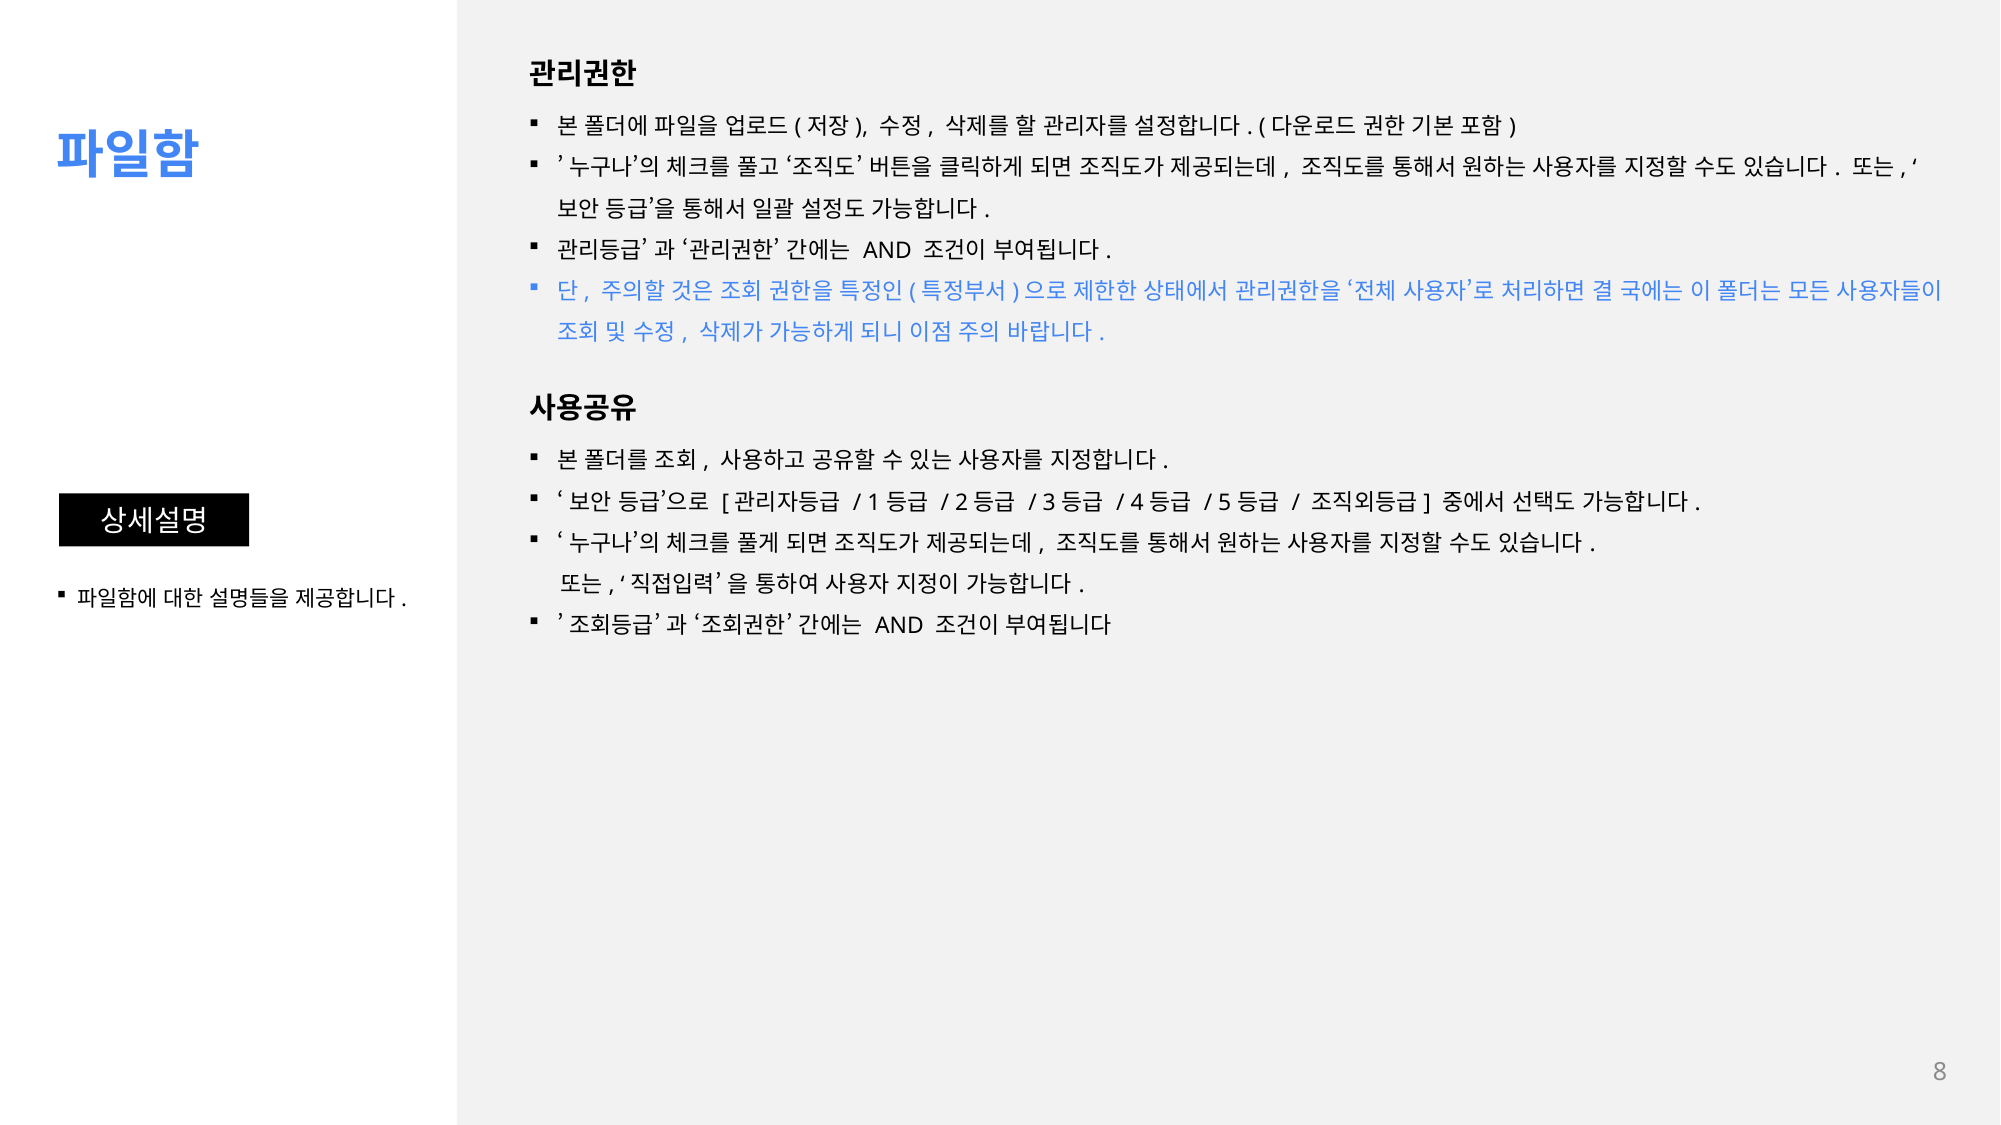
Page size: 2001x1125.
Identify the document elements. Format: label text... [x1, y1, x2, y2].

text_box 상세설명 [58, 492, 250, 548]
text_box 관리권한 [514, 30, 869, 90]
text_box 사용공유 [514, 364, 869, 424]
text_box 본 폴더를 조회, 사용하고 공유할 수 있는 사용자를 지정합니다. ‘보안 등급’으로 [관리자등급 / 1등급 / 2등급 / 3등급 / 4등급 / 5등급 / 조직외등급] 중에서 선택도 가능합니다. ‘누구나’의 체크를 풀게 되면 조직도가 제공되는데, 조직도를 통해서 원하는 사용자를 지정할 수도 있습니다. 또는, ‘직접입력’ 을 통하여 사용자 지정이 가능합니다. ’조회등급’ 과 ‘조회권한’ 간에는 AND 조건이 부여됩니다 [514, 424, 1975, 646]
text_box 본 폴더에 파일을 업로드(저장), 수정, 삭제를 할 관리자를 설정합니다. (다운로드 권한 기본 포함) ’누구나’의 체크를 풀고 ‘조직도’ 버튼을 클릭하게 되면 조직도가 제공되는데, 조직도를 통해서 원하는 사용자를 지정할 수도 있습니다. 또는, ‘보안 등급’을 통해서 일괄 설정도 가능합니다. 관리등급’ 과 ‘관리권한’ 간에는 AND 조건이 부여됩니다. 단, 주의할 것은 조회 권한을 특정인(특정부서)으로 제한한 상태에서 관리권한을 ‘전체 사용자’로 처리하면 결 국에는 이 폴더는 모든 사용자들이 조회 및 수정, 삭제가 가능하게 되니 이점 주의 바랍니다. [514, 90, 1975, 353]
text_box 파일함에 대한 설명들을 제공합니다. [41, 563, 457, 618]
text_box 파일함 [41, 114, 410, 192]
